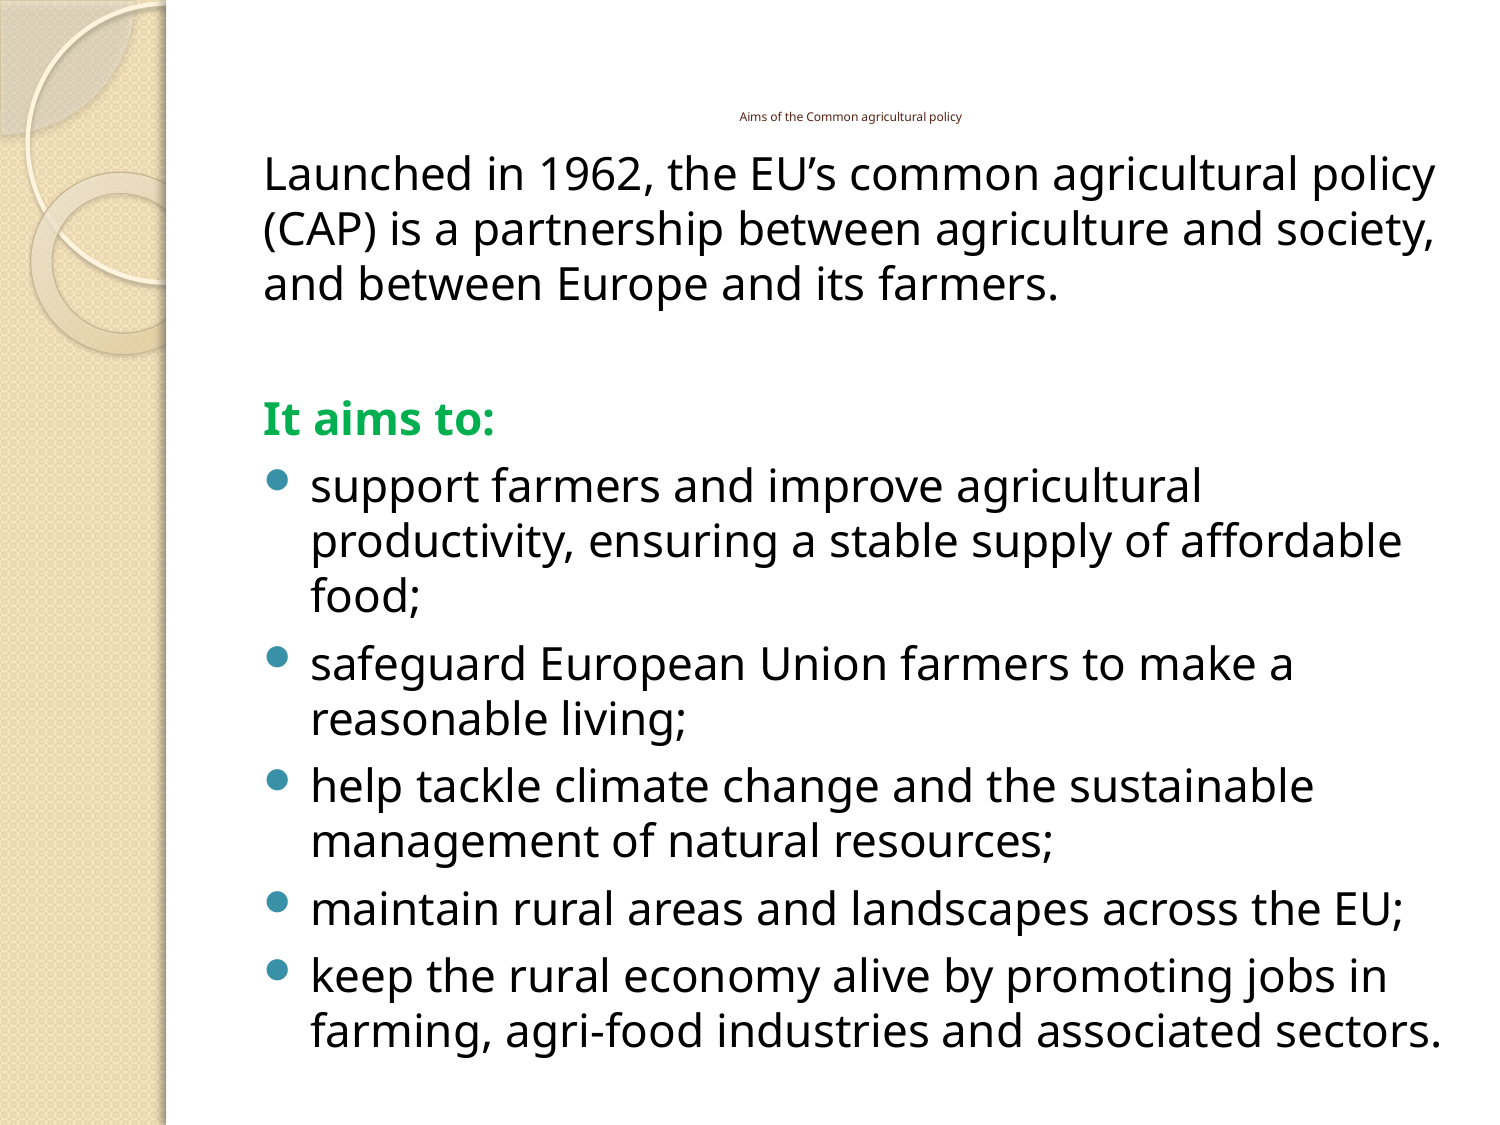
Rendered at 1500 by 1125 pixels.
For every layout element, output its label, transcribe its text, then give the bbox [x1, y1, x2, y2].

title Aims of the Common agricultural policy [235, 101, 1466, 137]
list Launched in 1962, the EU’s common agricultural policy (CAP) is a partnership between agriculture and society, and between Europe and its farmers. It aims to: support farmers and improve agricultural productivity, ensuring a stable supply of affordable food; safeguard European Union farmers to make a reasonable living; help tackle climate change and the sustainable management of natural resources; maintain rural areas and landscapes across the EU; keep the rural economy alive by promoting jobs in farming, agri-food industries and associated sectors. [235, 137, 1466, 1025]
